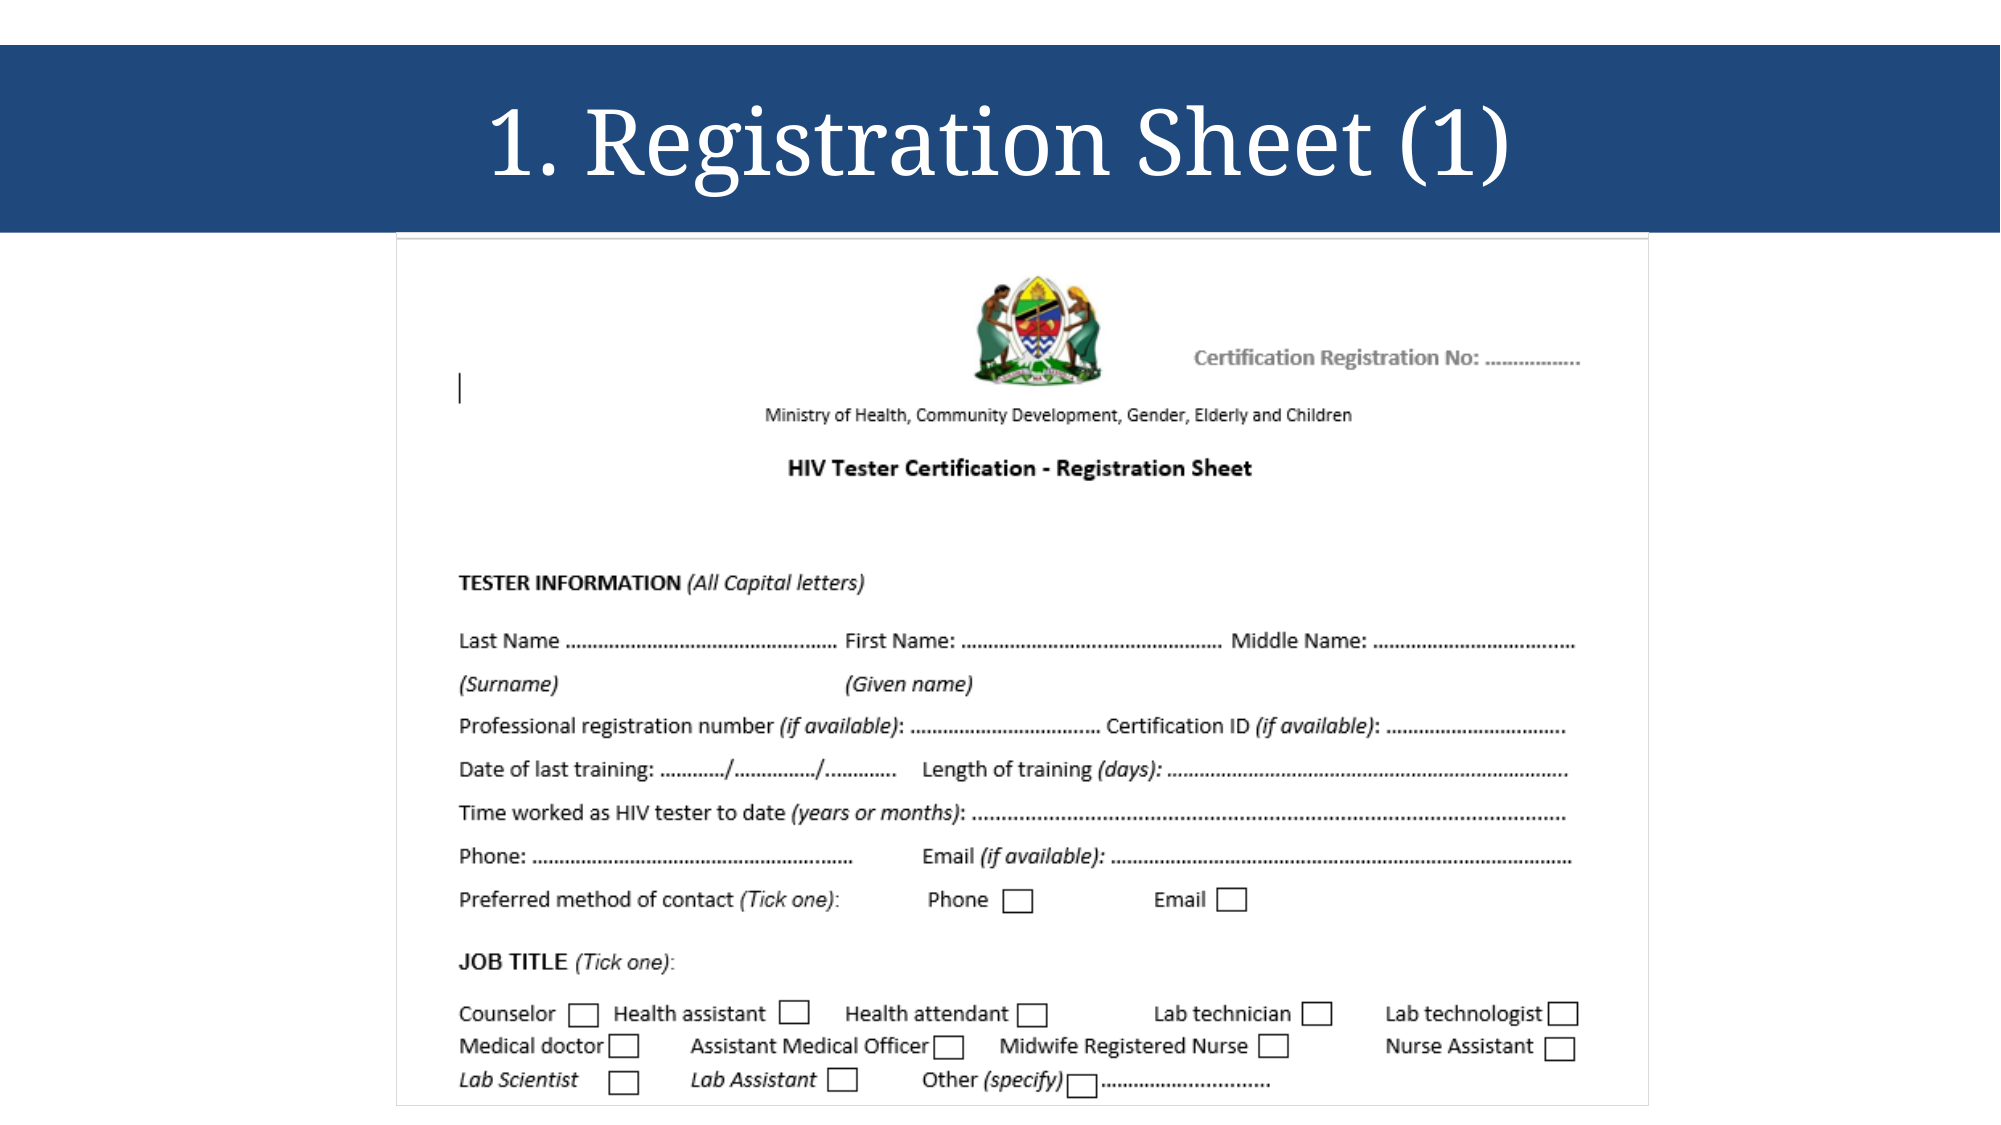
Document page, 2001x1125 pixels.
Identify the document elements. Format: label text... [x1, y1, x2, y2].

title 1. Registration Sheet (1) [0, 45, 2000, 233]
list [396, 232, 1649, 1106]
